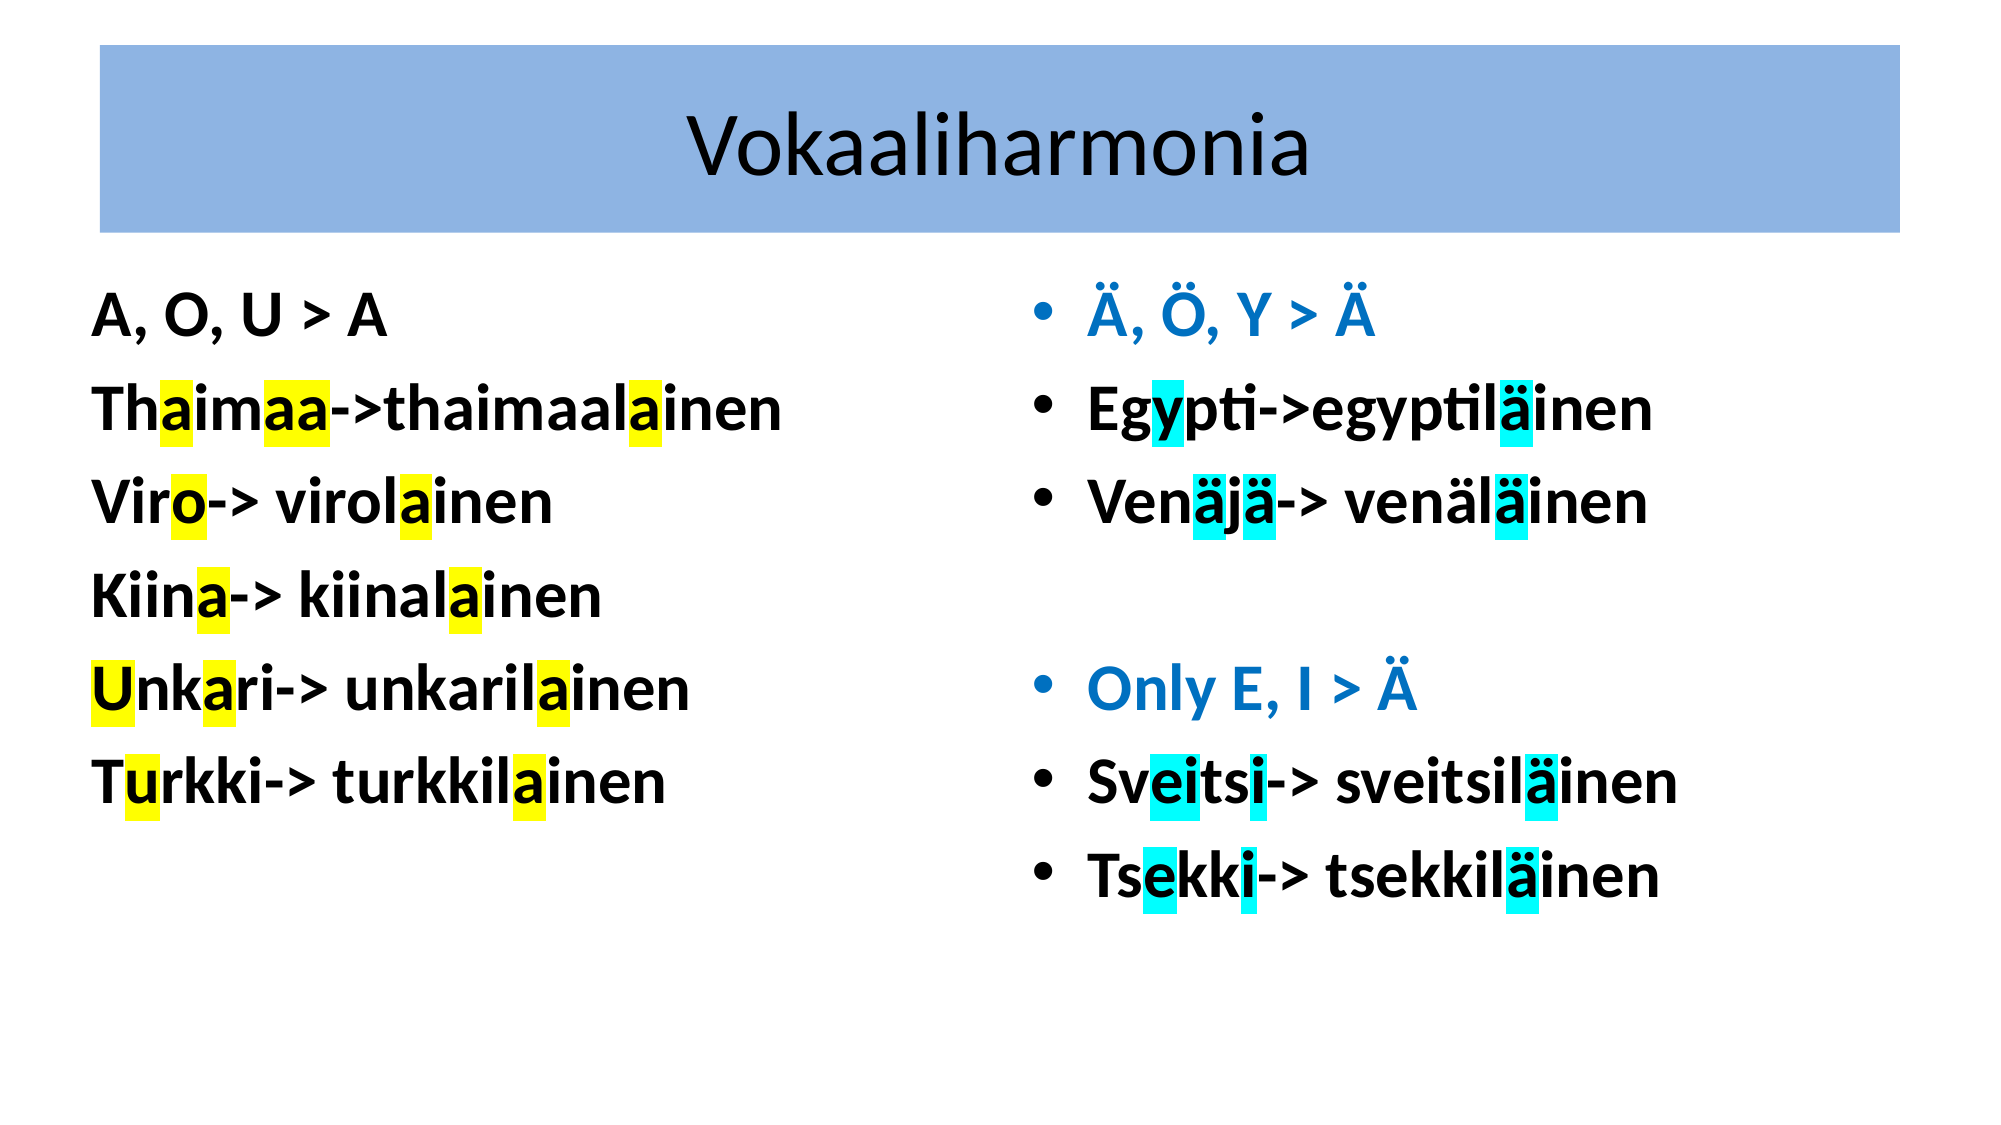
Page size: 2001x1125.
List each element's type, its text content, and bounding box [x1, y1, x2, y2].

list Ä, Ö, Y > Ä Egypti->egyptiläinen Venäjä-> venäläinen Only E, I > Ä Sveitsi-> sveitsiläinen Tsekki-> tsekkiläinen [1016, 262, 1900, 1080]
list A, O, U > A Thaimaa->thaimaalainen Viro-> virolainen Kiina-> kiinalainen Unkari-> unkarilainen Turkki-> turkkilainen [76, 262, 877, 1080]
title Vokaaliharmonia [99, 45, 1900, 233]
